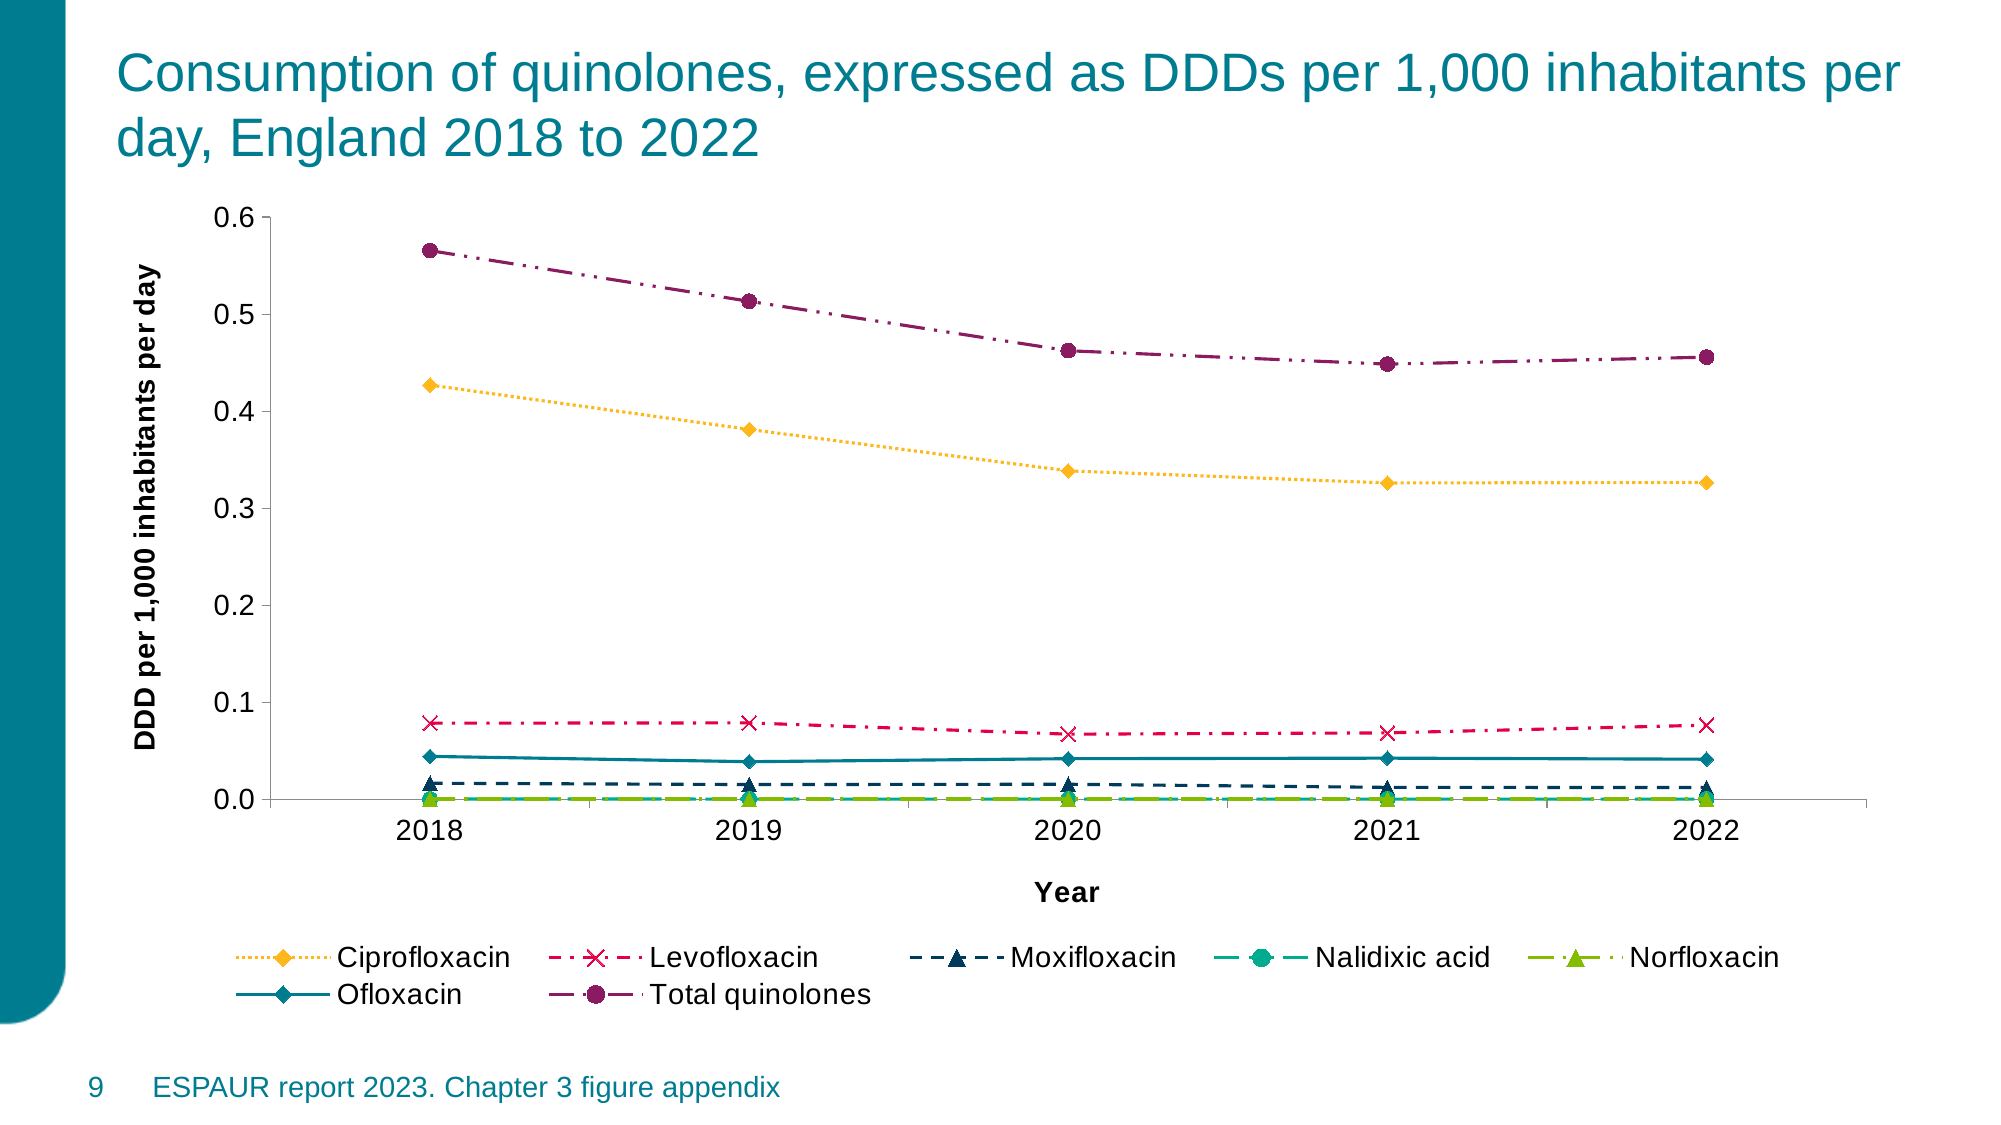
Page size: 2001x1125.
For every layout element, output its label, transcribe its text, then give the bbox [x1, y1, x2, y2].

chart [119, 200, 1897, 1015]
footer ESPAUR report 2023. Chapter 3 figure appendix [137, 1056, 1780, 1116]
title Consumption of quinolones, expressed as DDDs per 1,000 inhabitants per day, England 2018 to 2022 [101, 29, 1926, 189]
slide_number 9 [21, 1056, 120, 1117]
